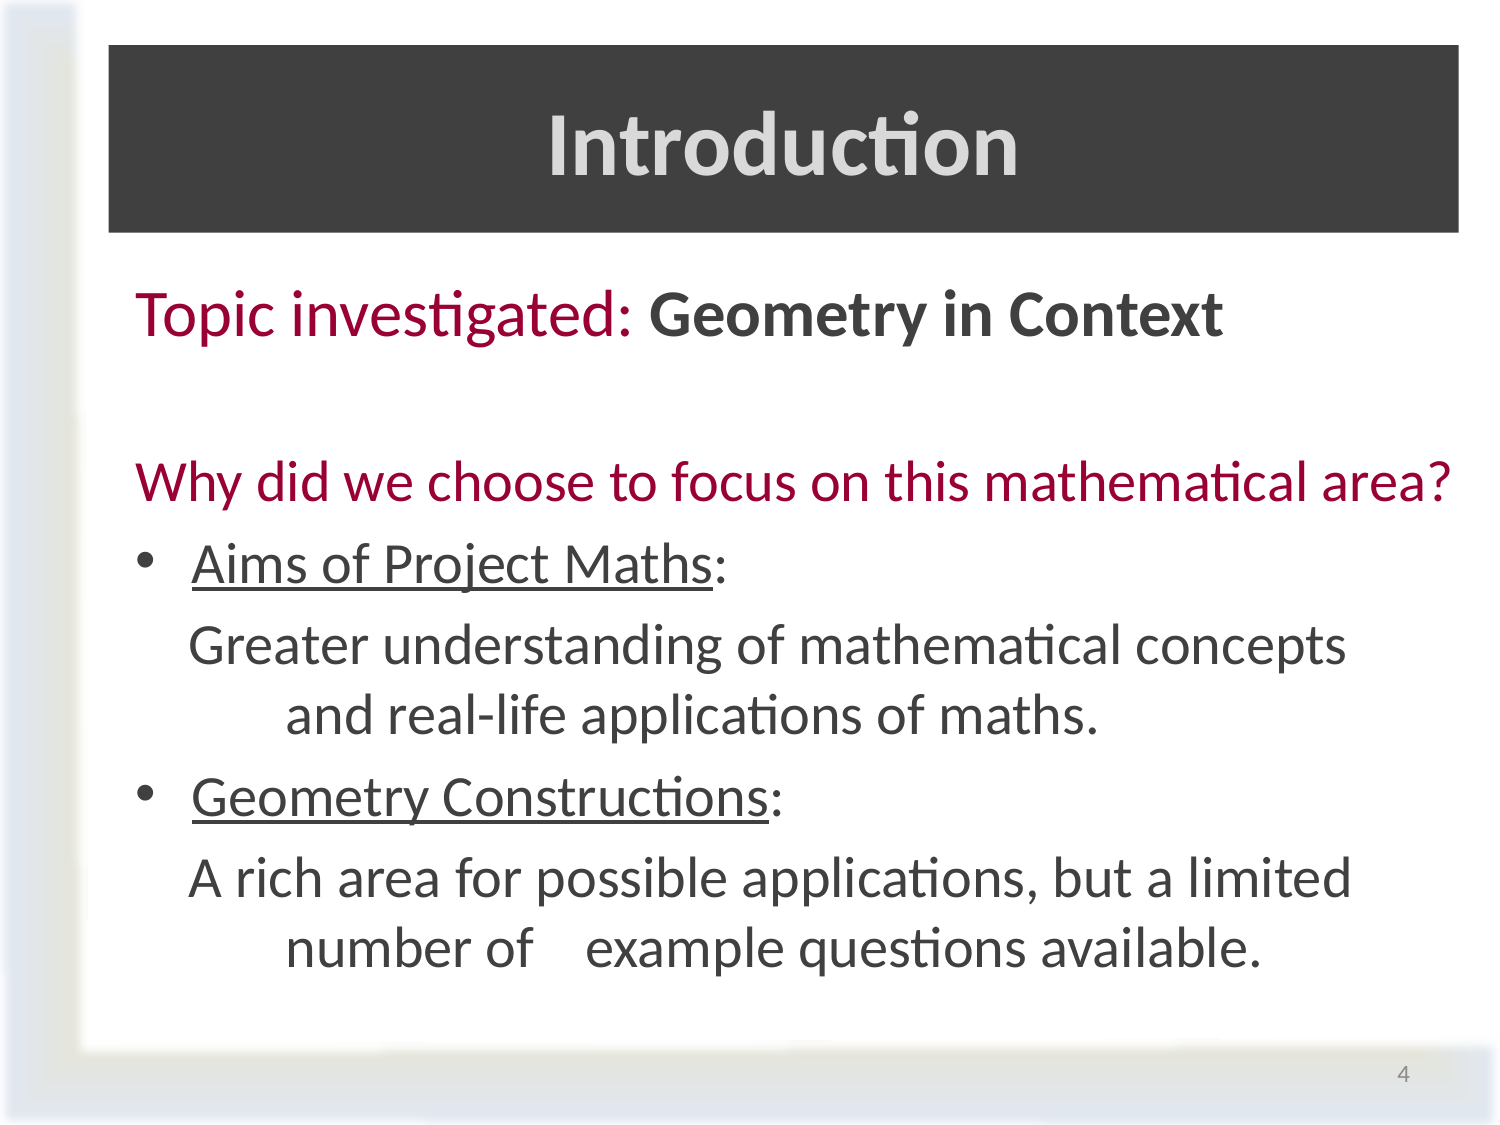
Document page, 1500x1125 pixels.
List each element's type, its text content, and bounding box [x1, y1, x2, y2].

title Introduction [108, 45, 1459, 233]
slide_number 4 [1074, 1042, 1425, 1103]
list Topic investigated: Geometry in Context Why did we choose to focus on this mathematical area? Aims of Project Maths: Greater understanding of mathematical concepts and real-life applications of maths. Geometry Constructions: A rich area for possible applications, but a limited number of example questions available. [120, 262, 1471, 1005]
